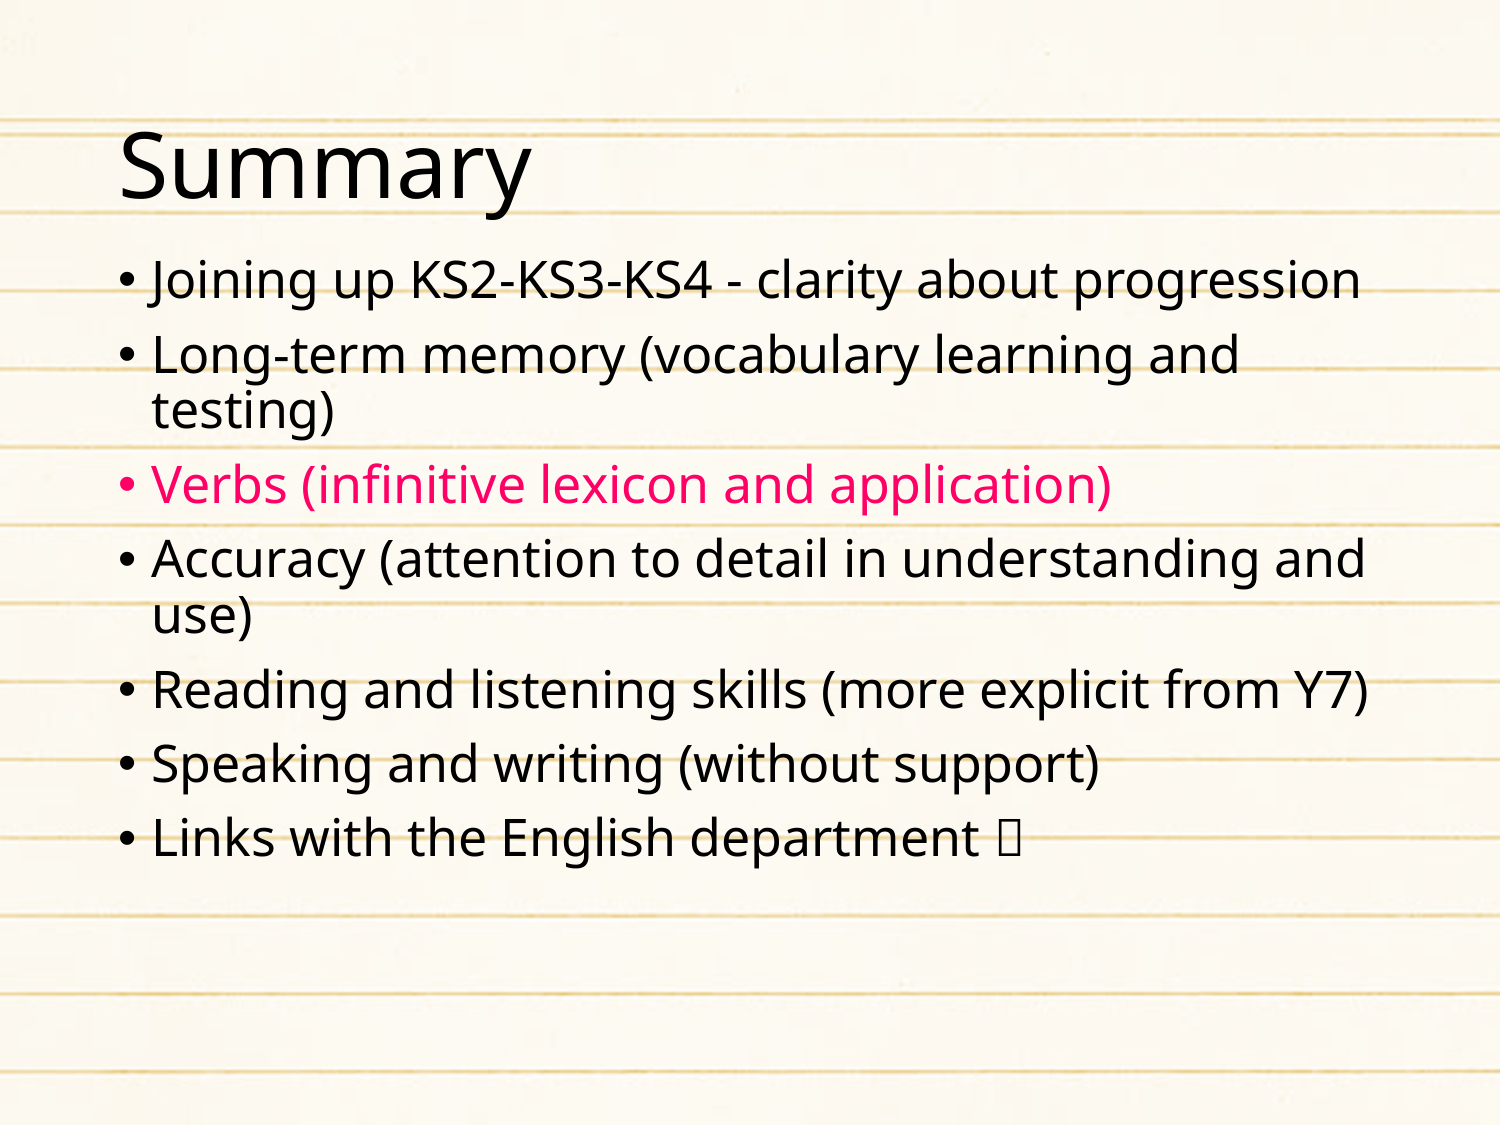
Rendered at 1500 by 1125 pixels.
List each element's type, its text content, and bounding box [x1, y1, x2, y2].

title Summary [103, 59, 1397, 246]
list Joining up KS2-KS3-KS4 - clarity about progression Long-term memory (vocabulary learning and testing) Verbs (infinitive lexicon and application) Accuracy (attention to detail in understanding and use) Reading and listening skills (more explicit from Y7) Speaking and writing (without support) Links with the English department  [103, 246, 1397, 961]
picture [0, 0, 1500, 1125]
